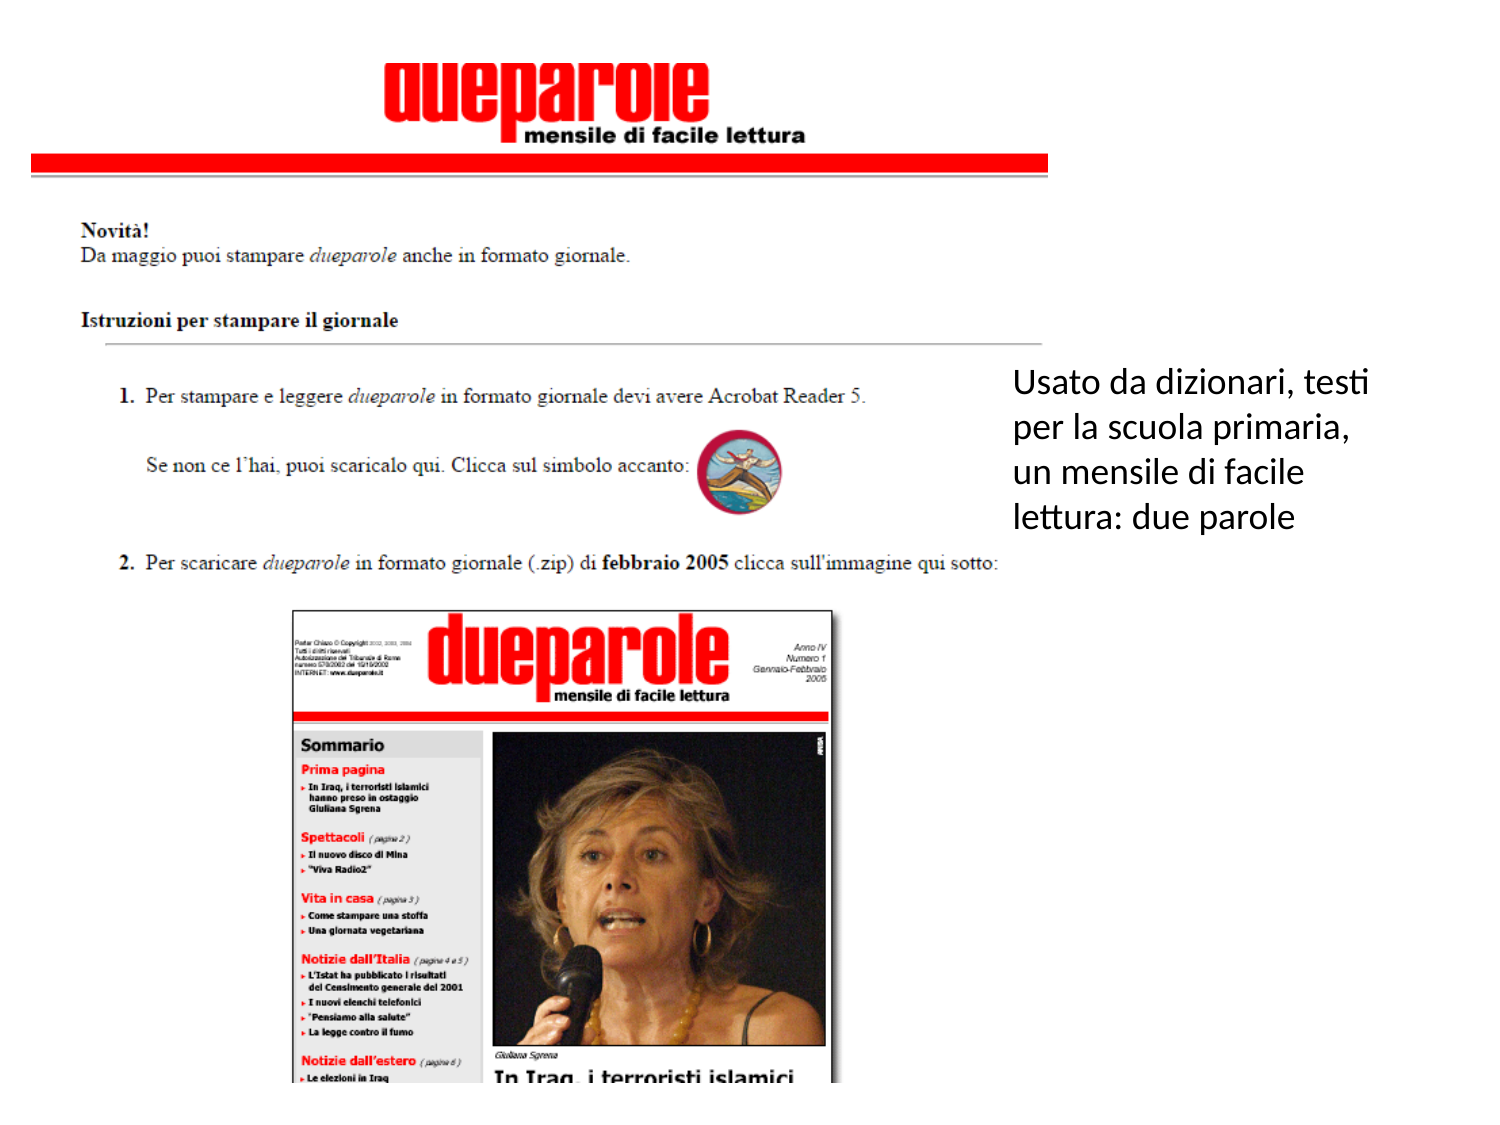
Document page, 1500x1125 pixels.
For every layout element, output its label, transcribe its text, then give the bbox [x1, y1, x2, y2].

text_box Usato da dizionari, testi per la scuola primaria, un mensile di facile lettura: due parole [1054, 349, 1400, 545]
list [31, 63, 1049, 1083]
